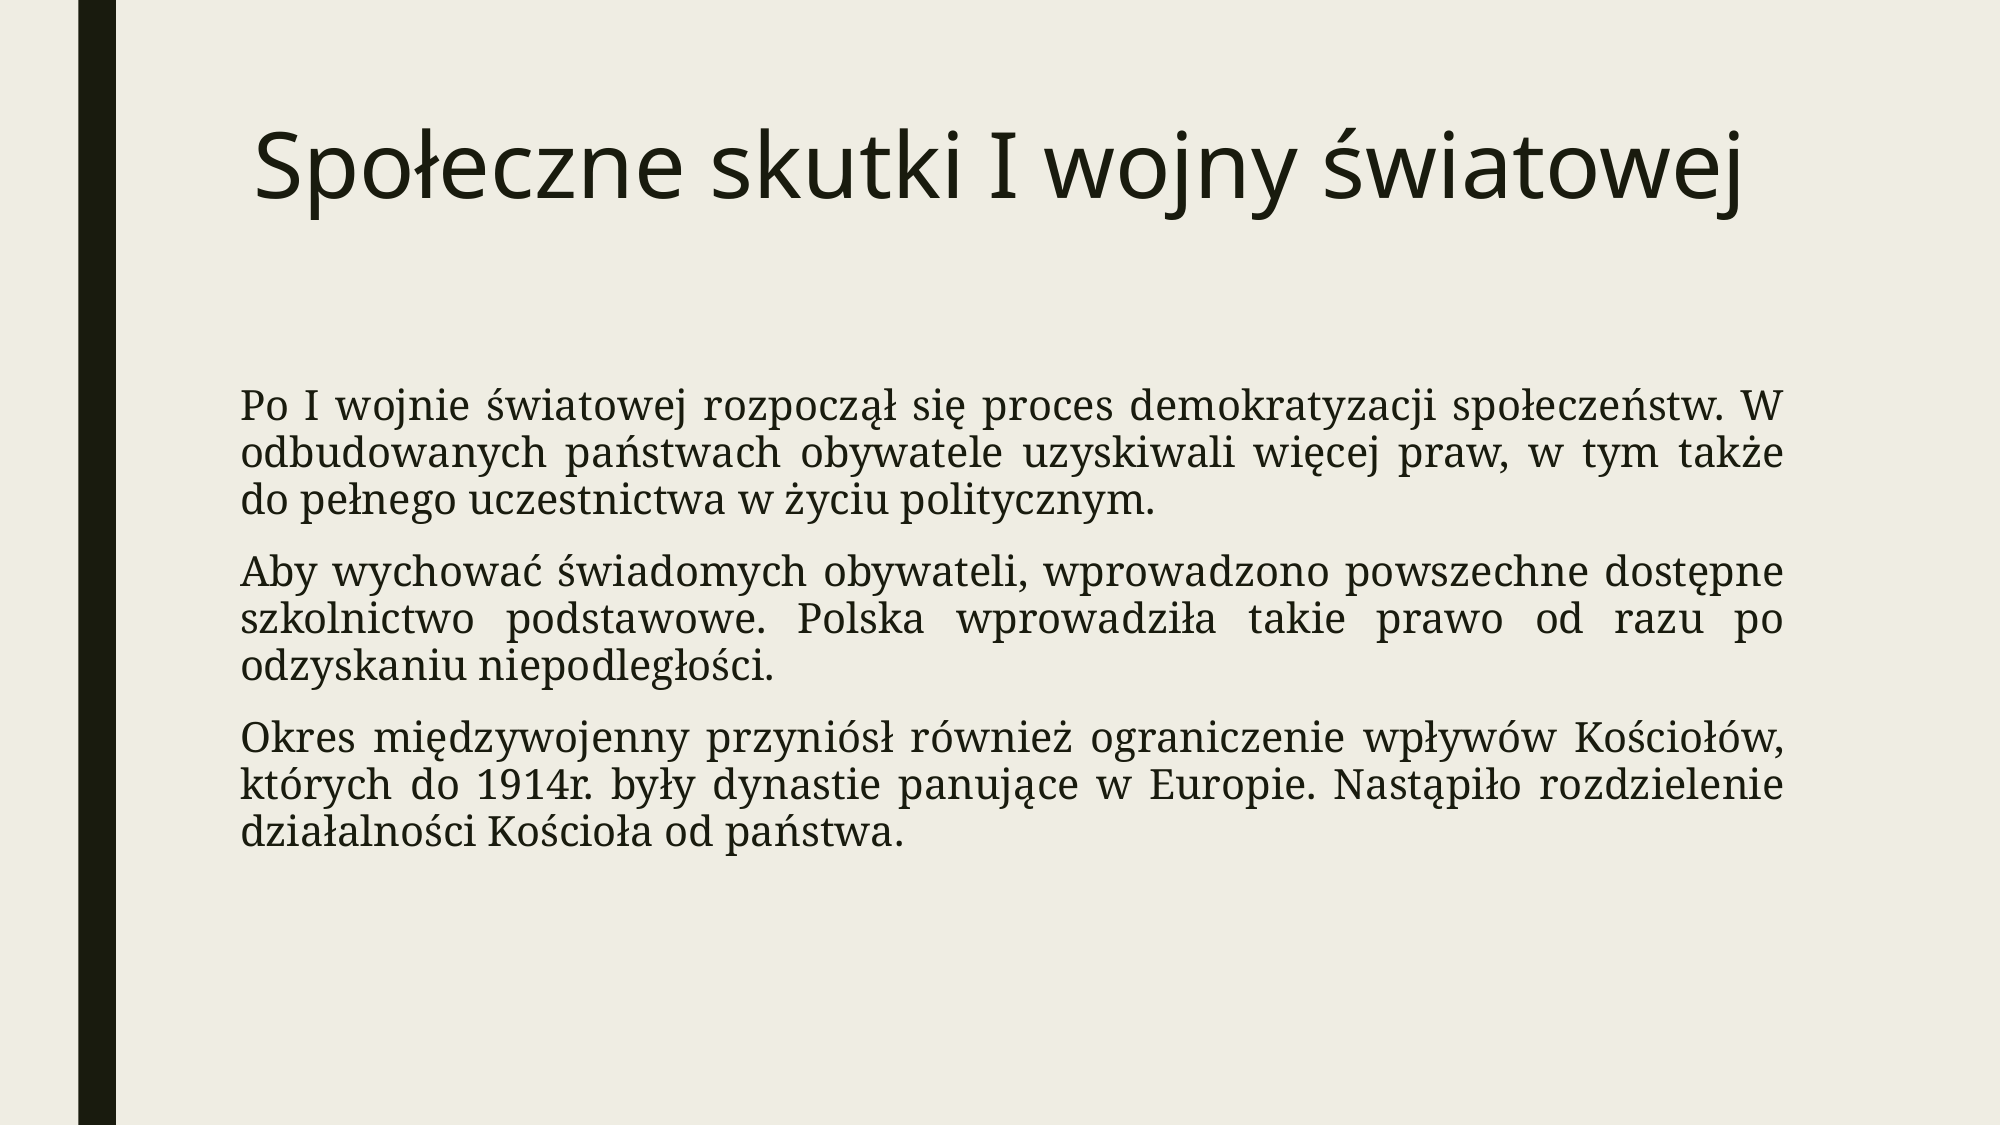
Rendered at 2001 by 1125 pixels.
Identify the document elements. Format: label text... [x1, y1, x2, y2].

list Po I wojnie światowej rozpoczął się proces demokratyzacji społeczeństw. W odbudowanych państwach obywatele uzyskiwali więcej praw, w tym także do pełnego uczestnictwa w życiu politycznym. Aby wychować świadomych obywateli, wprowadzono powszechne dostępne szkolnictwo podstawowe. Polska wprowadziła takie prawo od razu po odzyskaniu niepodległości. Okres międzywojenny przyniósł również ograniczenie wpływów Kościołów, których do 1914r. były dynastie panujące w Europie. Nastąpiło rozdzielenie działalności Kościoła od państwa. [225, 375, 1800, 963]
title Społeczne skutki I wojny światowej [225, 112, 1800, 357]
